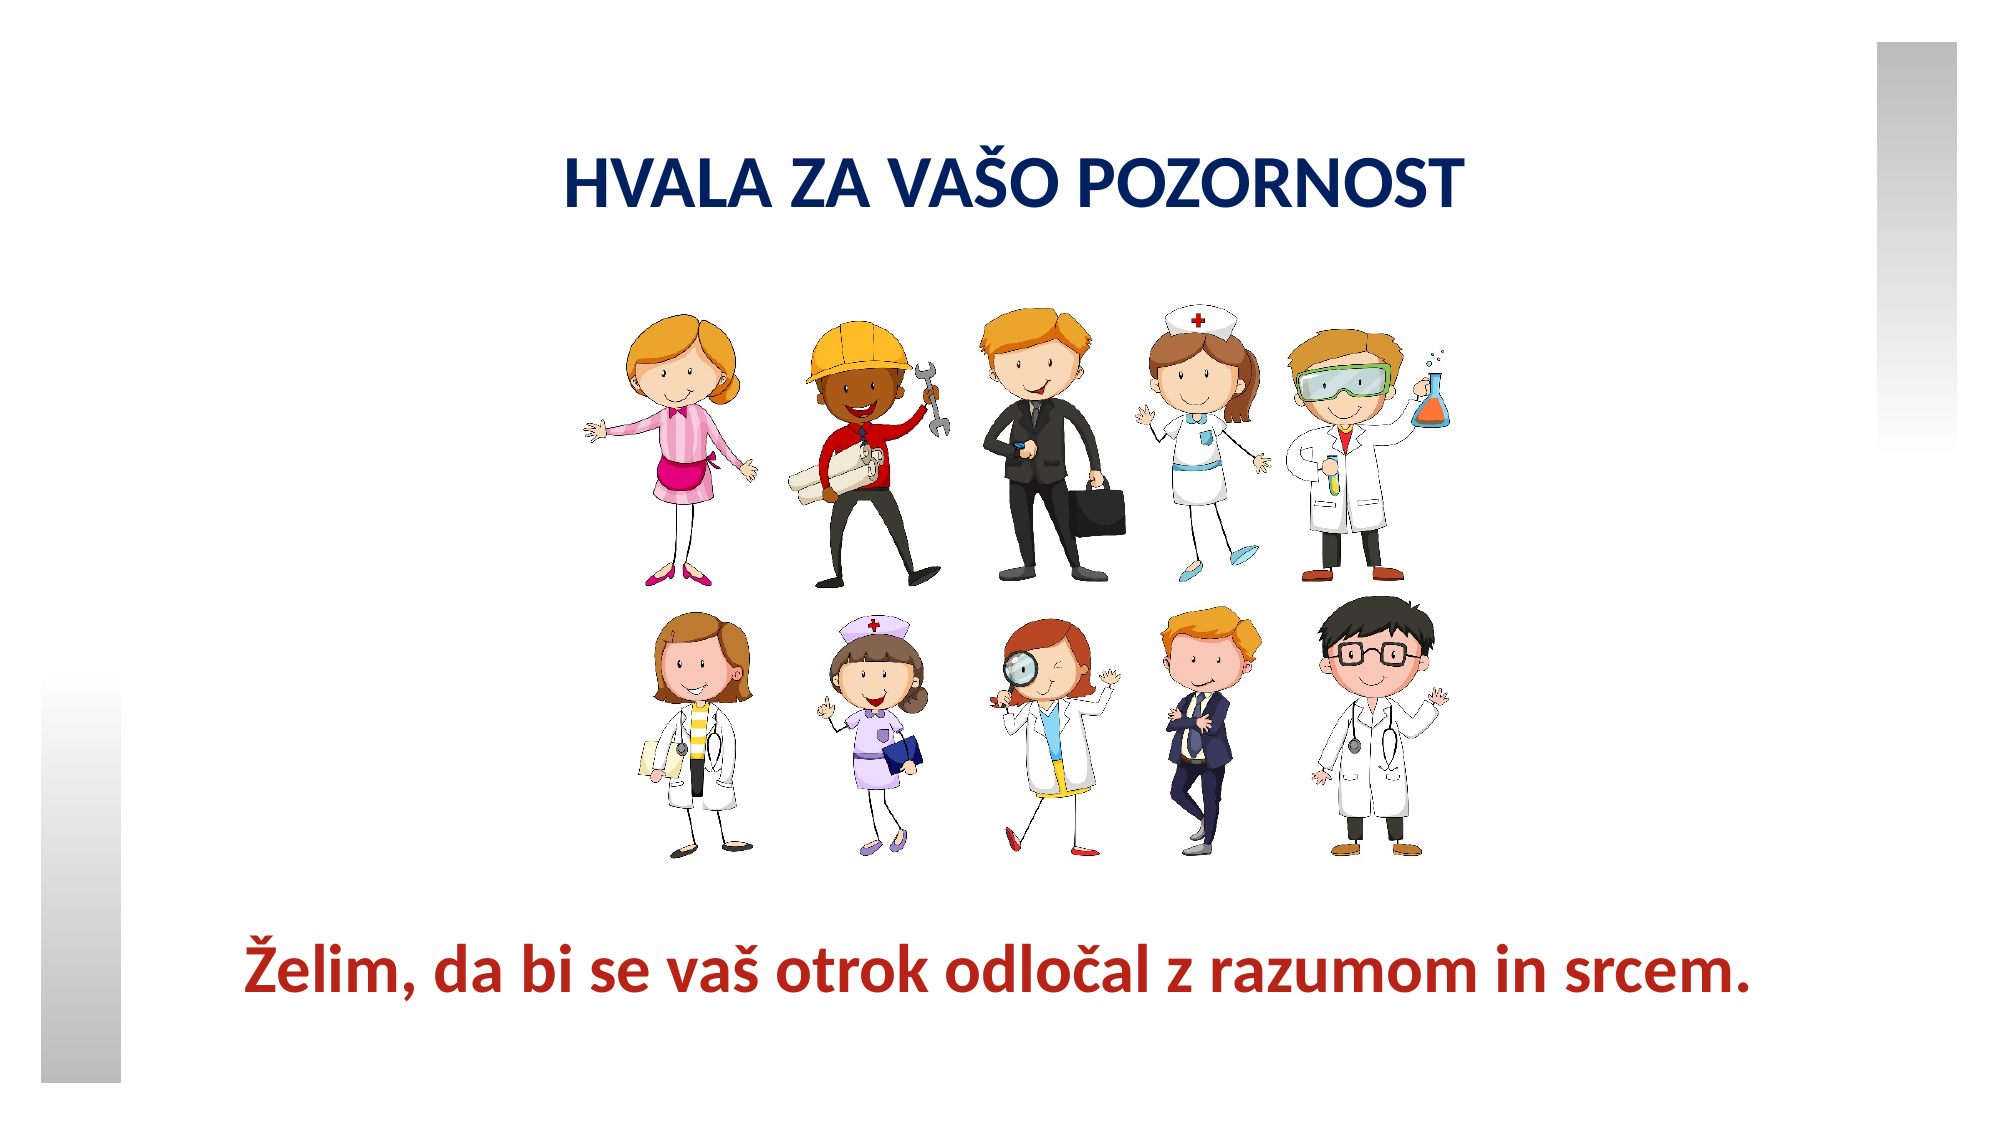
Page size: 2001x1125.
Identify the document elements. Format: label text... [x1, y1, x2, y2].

text_box [39, 668, 123, 1085]
picture [554, 278, 1474, 881]
text_box [1875, 40, 1959, 457]
text_box HVALA ZA VAŠO POZORNOST [152, 149, 1878, 249]
text_box Želim, da bi se vaš otrok odločal z razumom in srcem. [137, 939, 1863, 1012]
